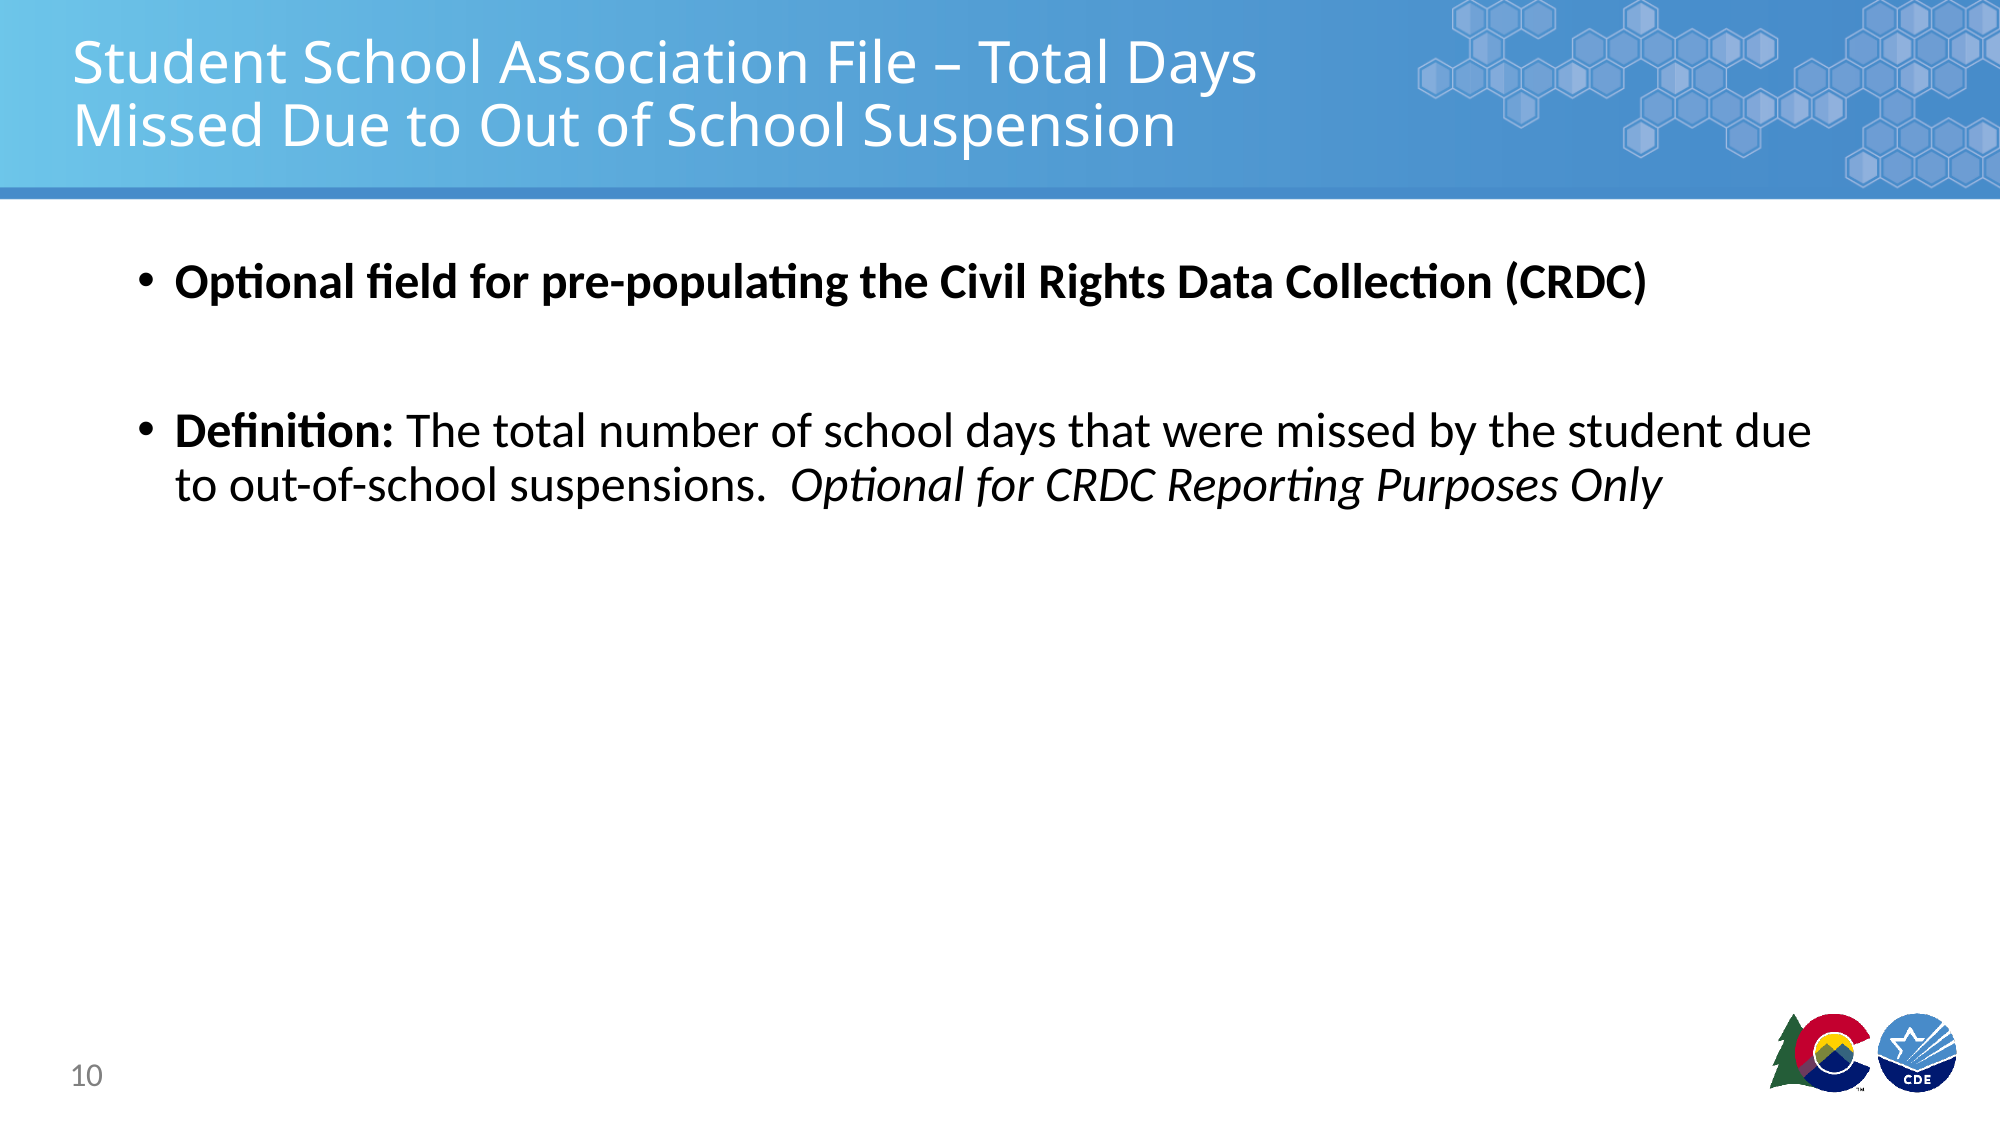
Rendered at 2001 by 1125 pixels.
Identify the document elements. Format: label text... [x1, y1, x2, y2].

slide_number 10 [54, 1042, 505, 1103]
list Optional field for pre-populating the Civil Rights Data Collection (CRDC) Definition: The total number of school days that were missed by the student due to out-of-school suspensions. Optional for CRDC Reporting Purposes Only [137, 254, 1863, 969]
picture [1768, 1012, 1957, 1093]
picture [0, 0, 2000, 200]
title Student School Association File – Total Days Missed Due to Out of School Suspension [72, 33, 1396, 182]
